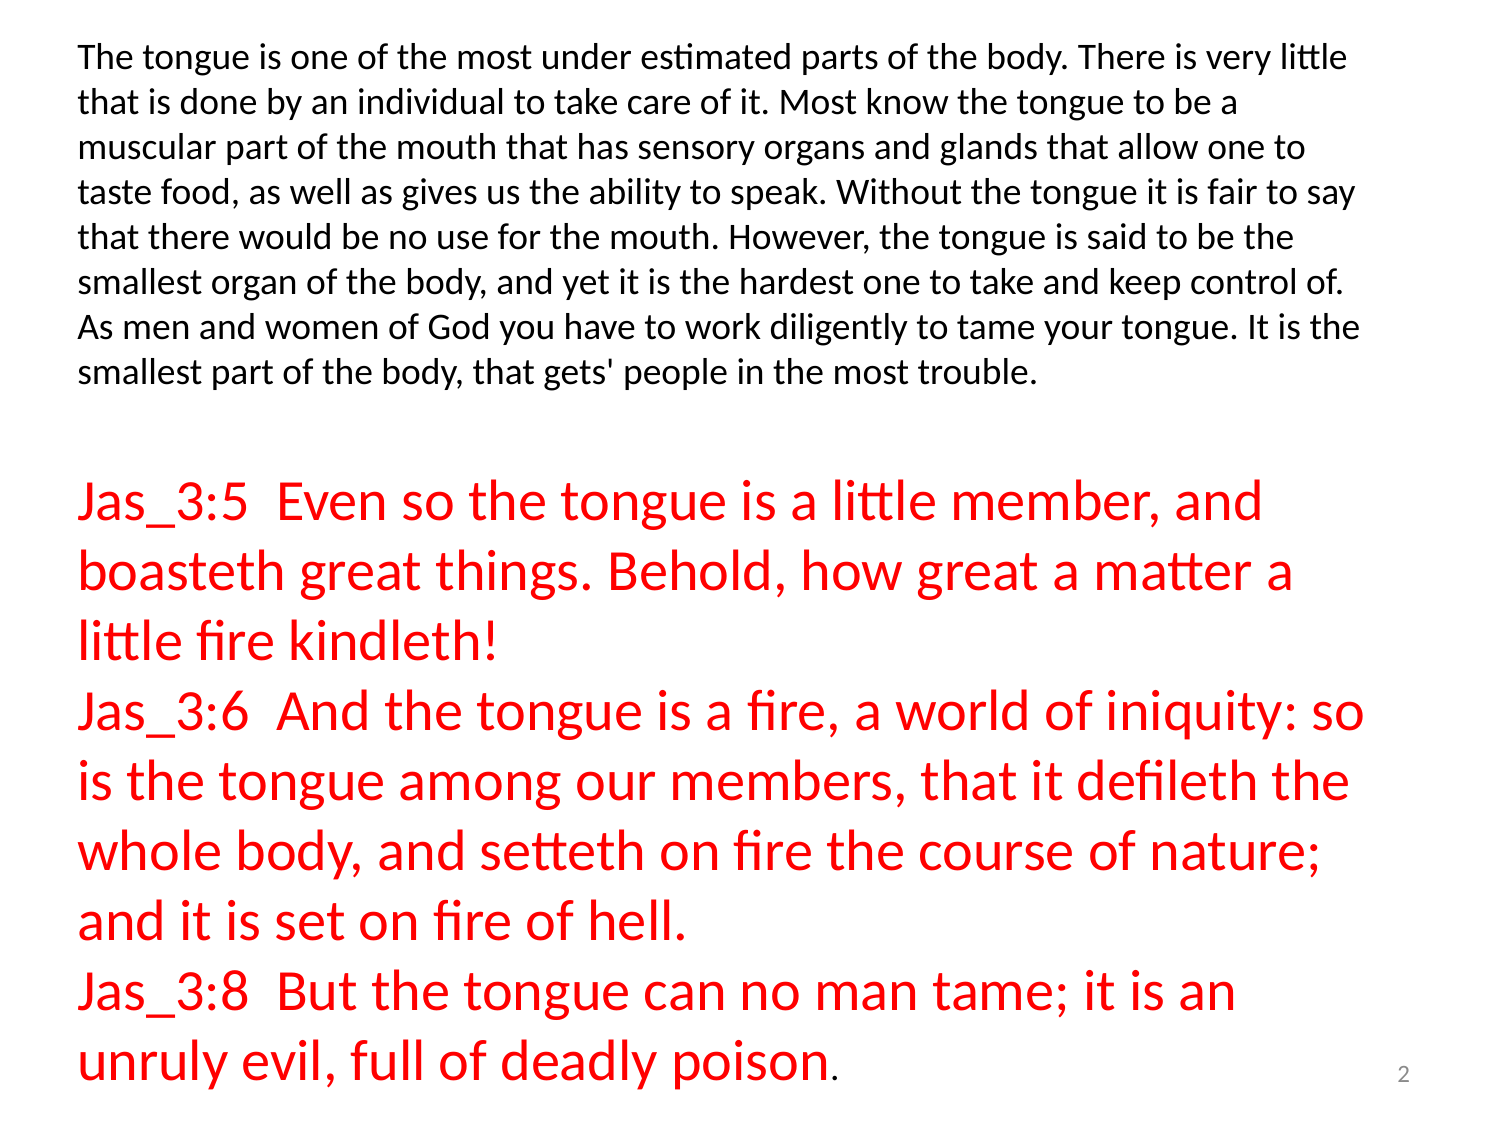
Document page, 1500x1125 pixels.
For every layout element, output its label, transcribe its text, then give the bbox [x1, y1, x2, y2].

slide_number 2 [1074, 1042, 1425, 1103]
text_box The tongue is one of the most under estimated parts of the body. There is very little that is done by an individual to take care of it. Most know the tongue to be a muscular part of the mouth that has sensory organs and glands that allow one to taste food, as well as gives us the ability to speak. Without the tongue it is fair to say that there would be no use for the mouth. However, the tongue is said to be the smallest organ of the body, and yet it is the hardest one to take and keep control of. As men and women of God you have to work diligently to tame your tongue. It is the smallest part of the body, that gets' people in the most trouble. Jas_3:5 Even so the tongue is a little member, and boasteth great things. Behold, how great a matter a little fire kindleth! Jas_3:6 And the tongue is a fire, a world of iniquity: so is the tongue among our members, that it defileth the whole body, and setteth on fire the course of nature; and it is set on fire of hell. Jas_3:8 But the tongue can no man tame; it is an unruly evil, full of deadly poison. [62, 24, 1388, 1125]
